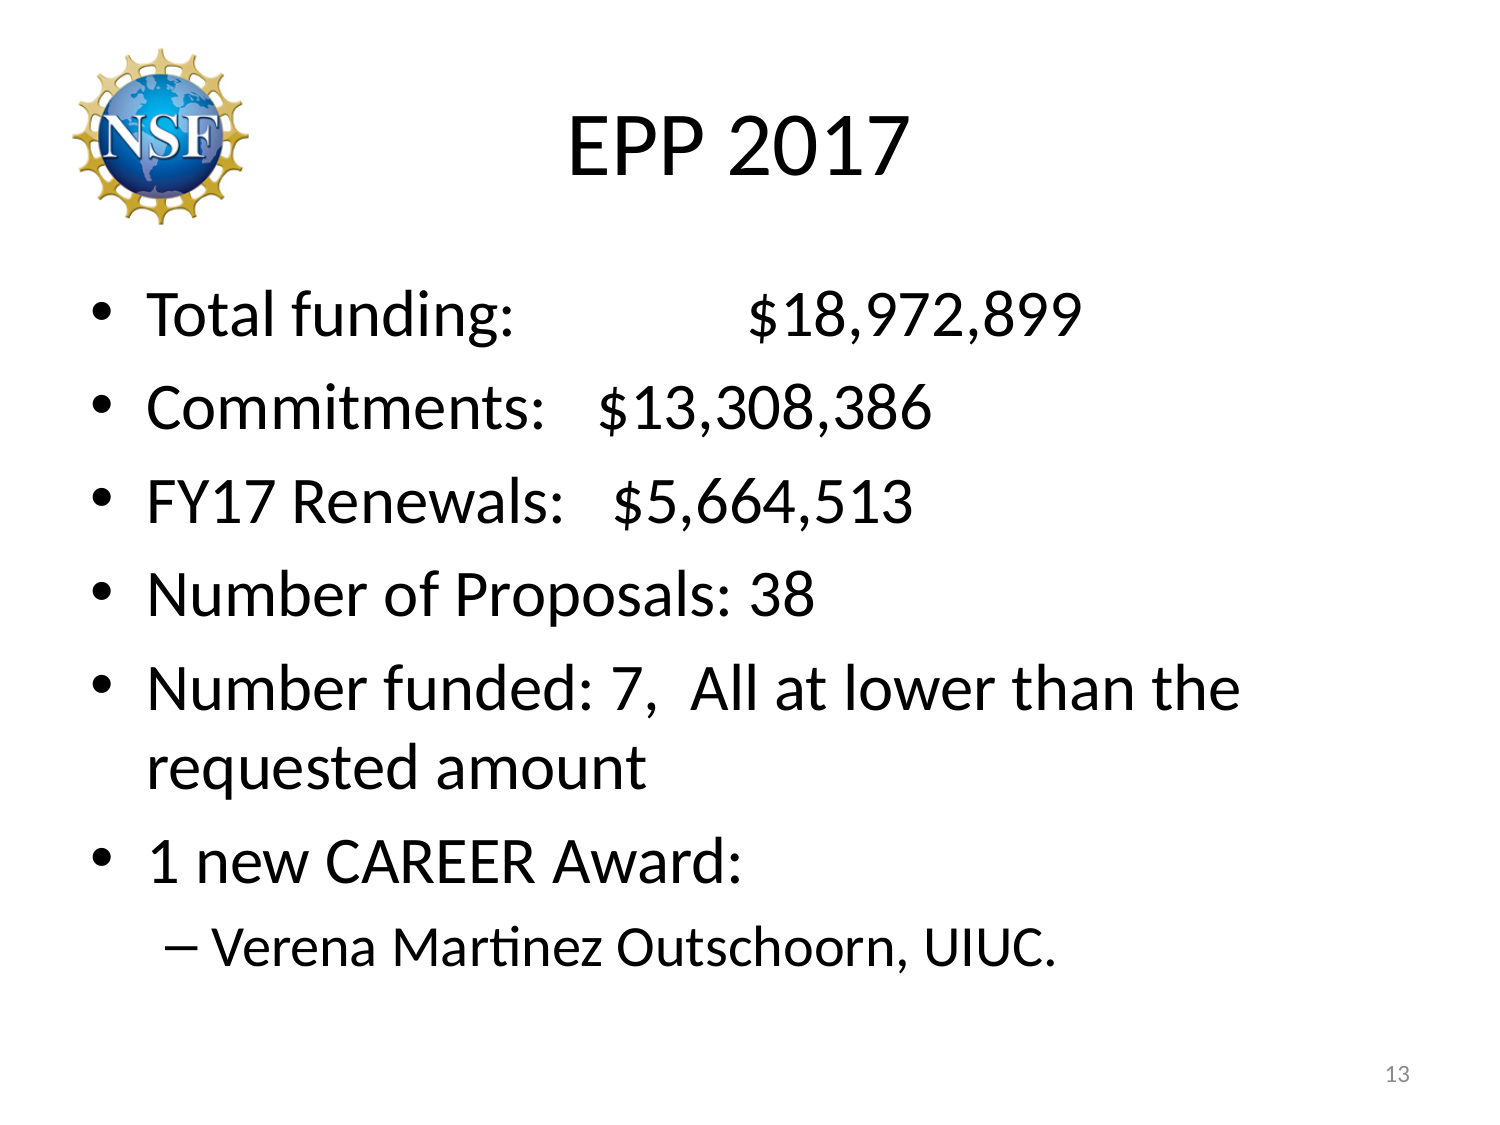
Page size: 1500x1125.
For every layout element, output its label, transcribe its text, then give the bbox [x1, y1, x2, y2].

slide_number 13 [1074, 1042, 1425, 1103]
list Total funding: $18,972,899 Commitments: $13,308,386 FY17 Renewals: $5,664,513 Number of Proposals: 38 Number funded: 7, All at lower than the requested amount 1 new CAREER Award: Verena Martinez Outschoorn, UIUC. [75, 262, 1425, 1005]
picture [70, 44, 252, 227]
title EPP 2017 [253, 45, 1425, 233]
